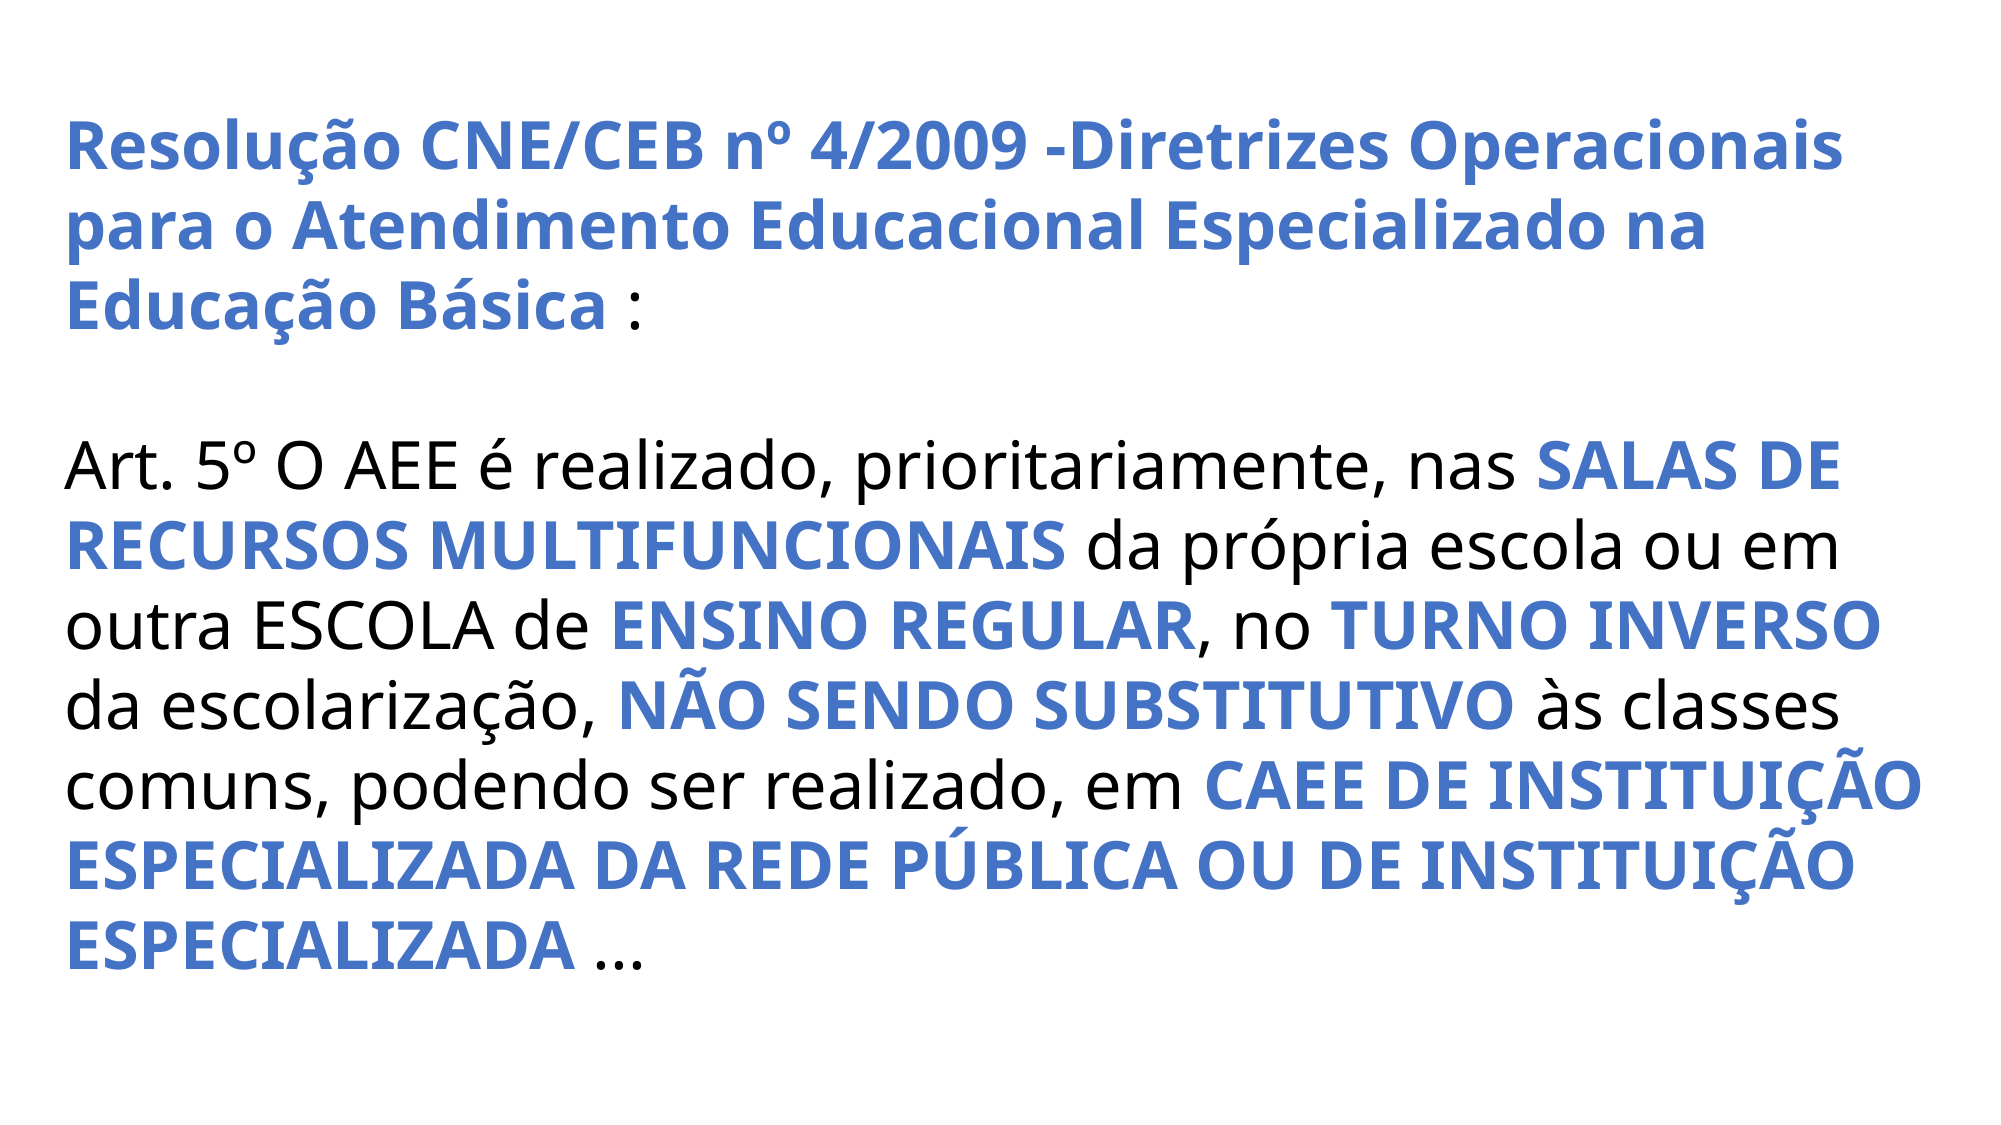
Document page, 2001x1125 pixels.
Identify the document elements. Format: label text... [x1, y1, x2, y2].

text_box Resolução CNE/CEB nº 4/2009 -Diretrizes Operacionais para o Atendimento Educacional Especializado na Educação Básica : Art. 5º O AEE é realizado, prioritariamente, nas SALAS DE RECURSOS MULTIFUNCIONAIS da própria escola ou em outra ESCOLA de ENSINO REGULAR, no TURNO INVERSO da escolarização, NÃO SENDO SUBSTITUTIVO às classes comuns, podendo ser realizado, em CAEE DE INSTITUIÇÃO ESPECIALIZADA DA REDE PÚBLICA OU DE INSTITUIÇÃO ESPECIALIZADA ... [49, 95, 1978, 991]
